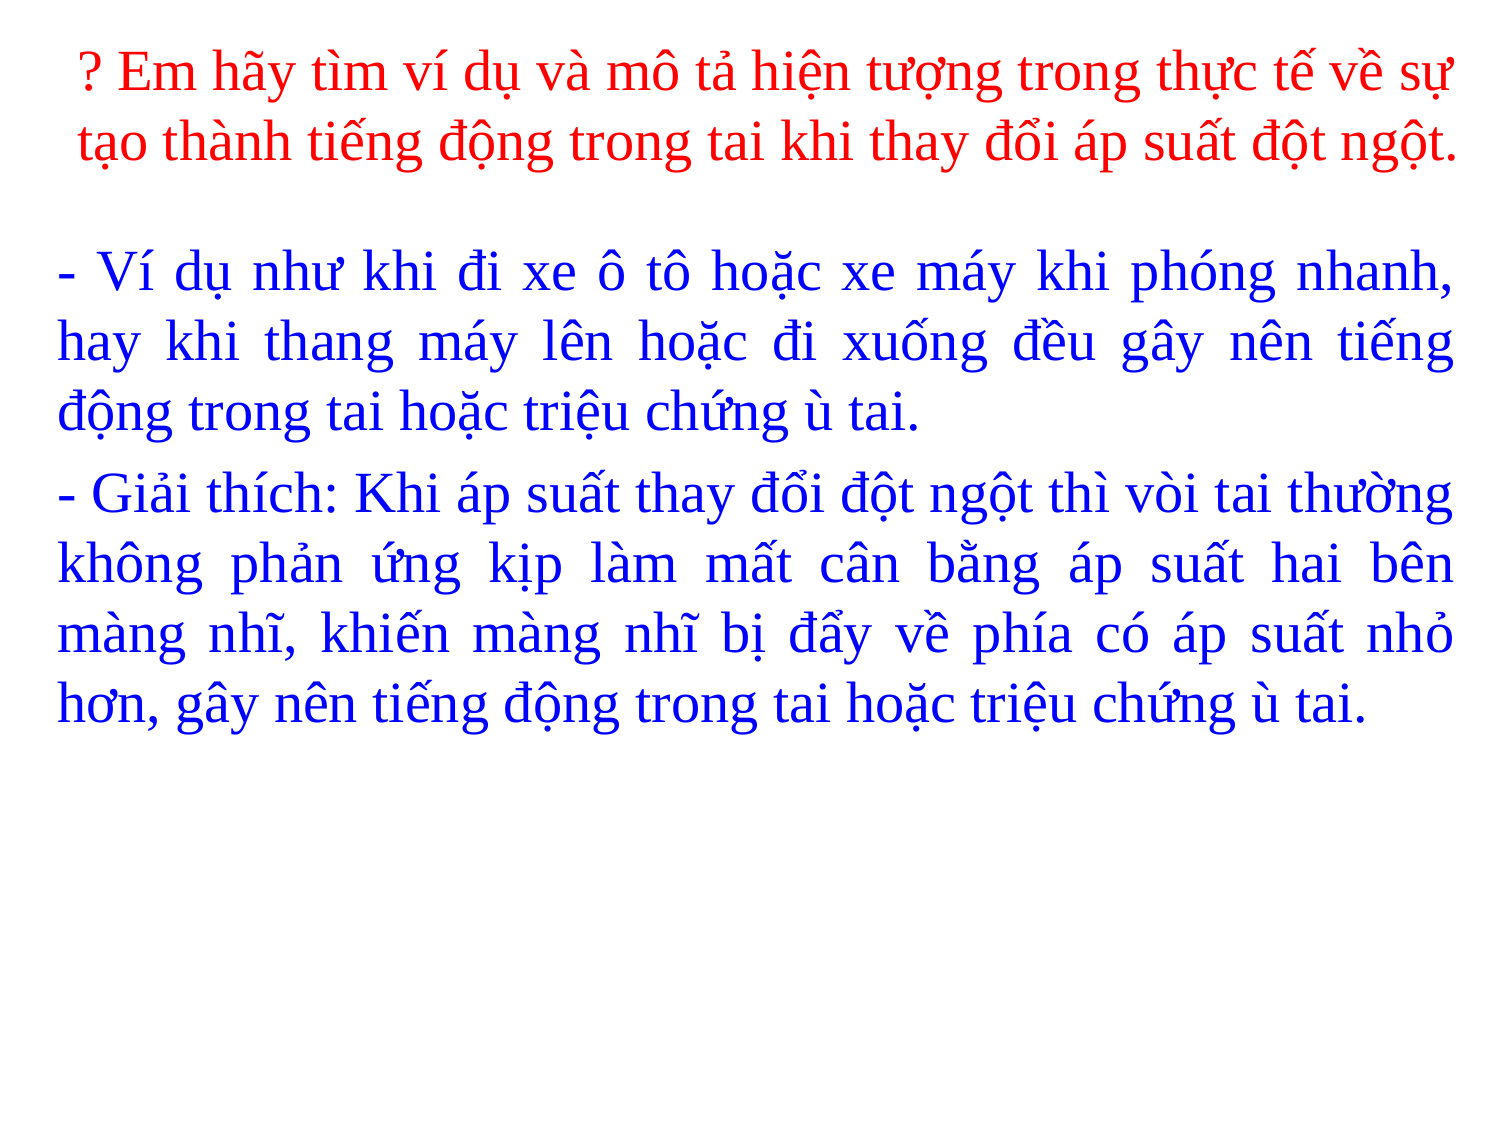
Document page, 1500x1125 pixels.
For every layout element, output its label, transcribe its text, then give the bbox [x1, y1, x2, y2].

text_box - Ví dụ như khi đi xe ô tô hoặc xe máy khi phóng nhanh, hay khi thang máy lên hoặc đi xuống đều gây nên tiếng động trong tai hoặc triệu chứng ù tai. - Giải thích: Khi áp suất thay đổi đột ngột thì vòi tai thường không phản ứng kịp làm mất cân bằng áp suất hai bên màng nhĩ, khiến màng nhĩ bị đẩy về phía có áp suất nhỏ hơn, gây nên tiếng động trong tai hoặc triệu chứng ù tai. [37, 224, 1475, 742]
text_box ? Em hãy tìm ví dụ và mô tả hiện tượng trong thực tế về sự tạo thành tiếng động trong tai khi thay đổi áp suất đột ngột. [62, 24, 1500, 180]
